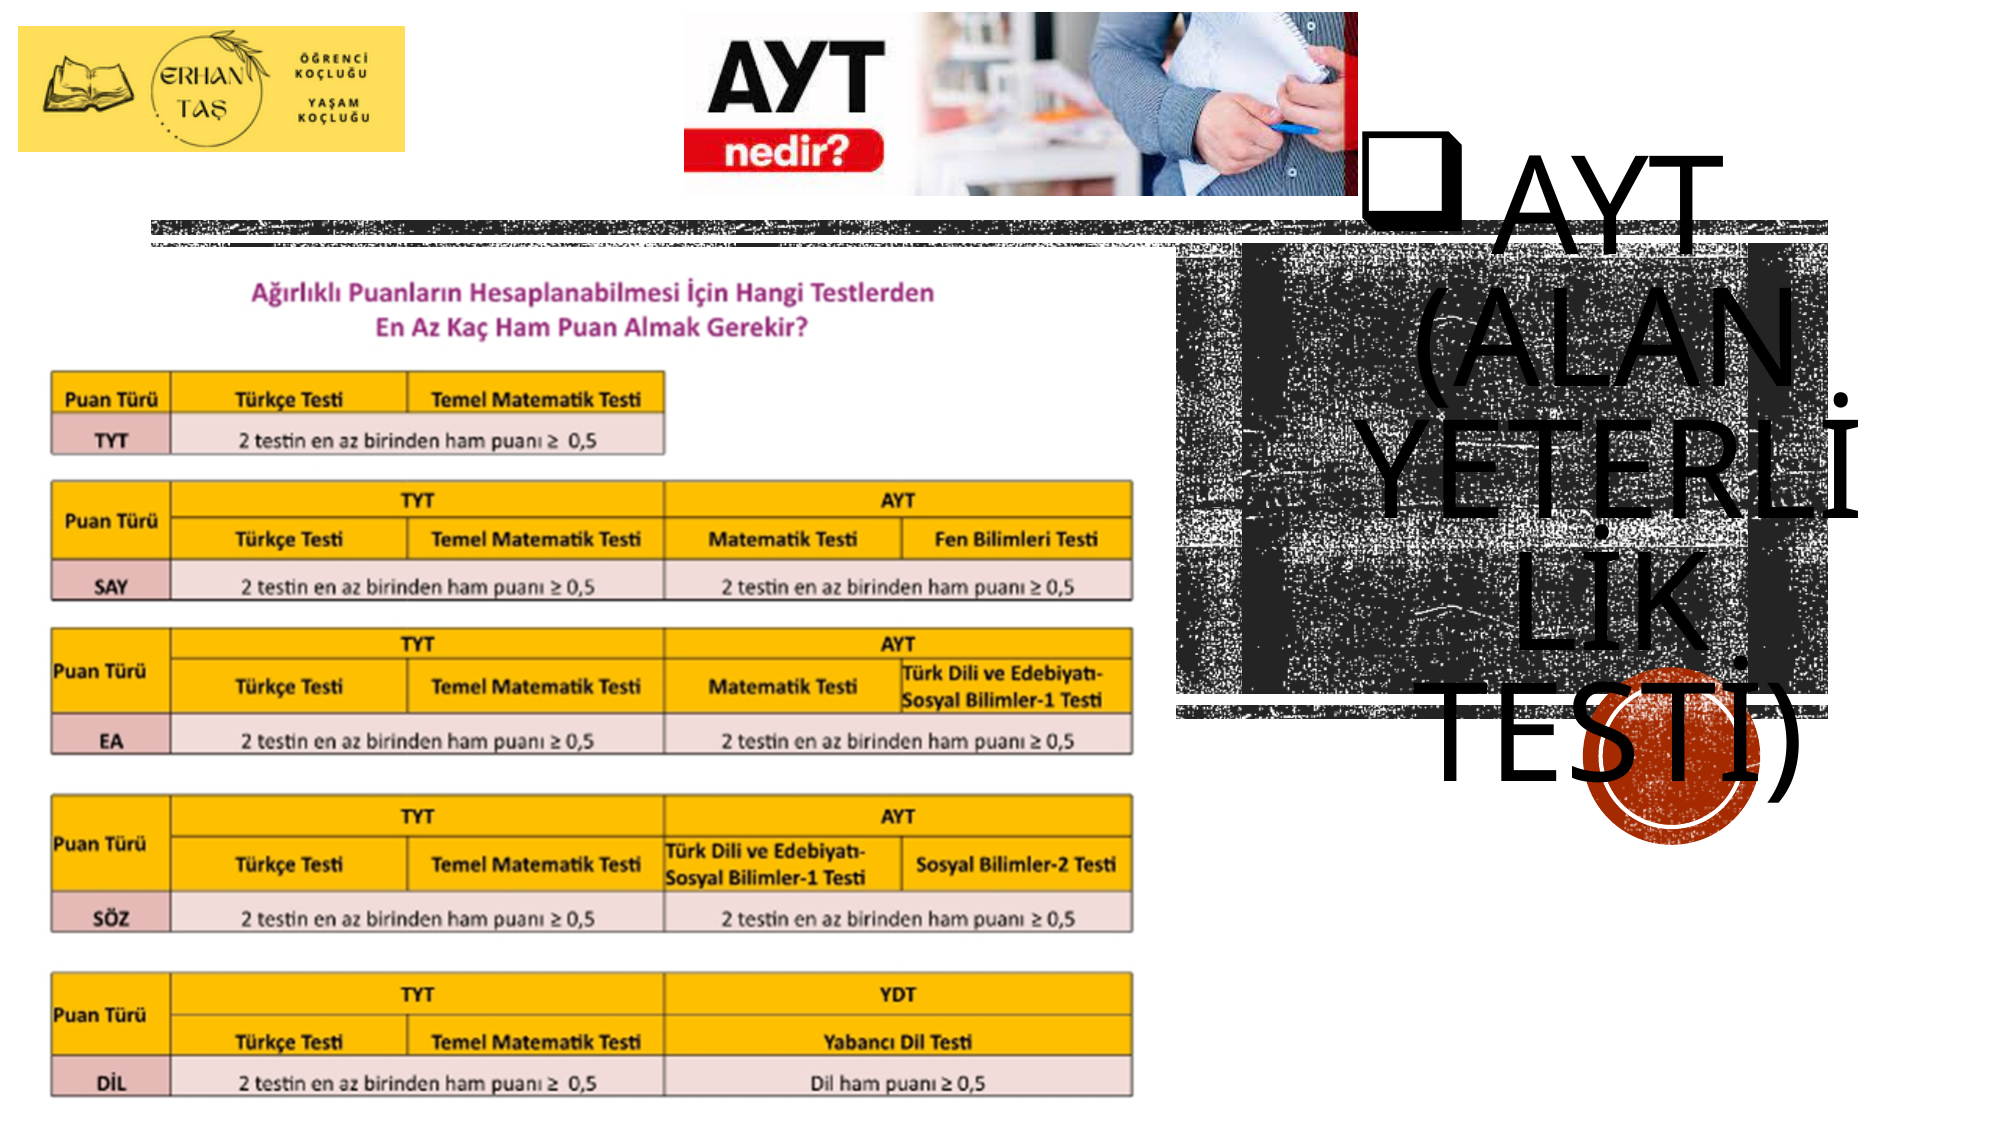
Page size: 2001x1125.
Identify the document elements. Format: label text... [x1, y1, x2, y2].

picture [18, 26, 405, 152]
picture [684, 12, 1358, 196]
picture [18, 247, 1176, 1125]
title AYT (ALAN YETERLİLİK TESTİ) [1175, 223, 1901, 734]
